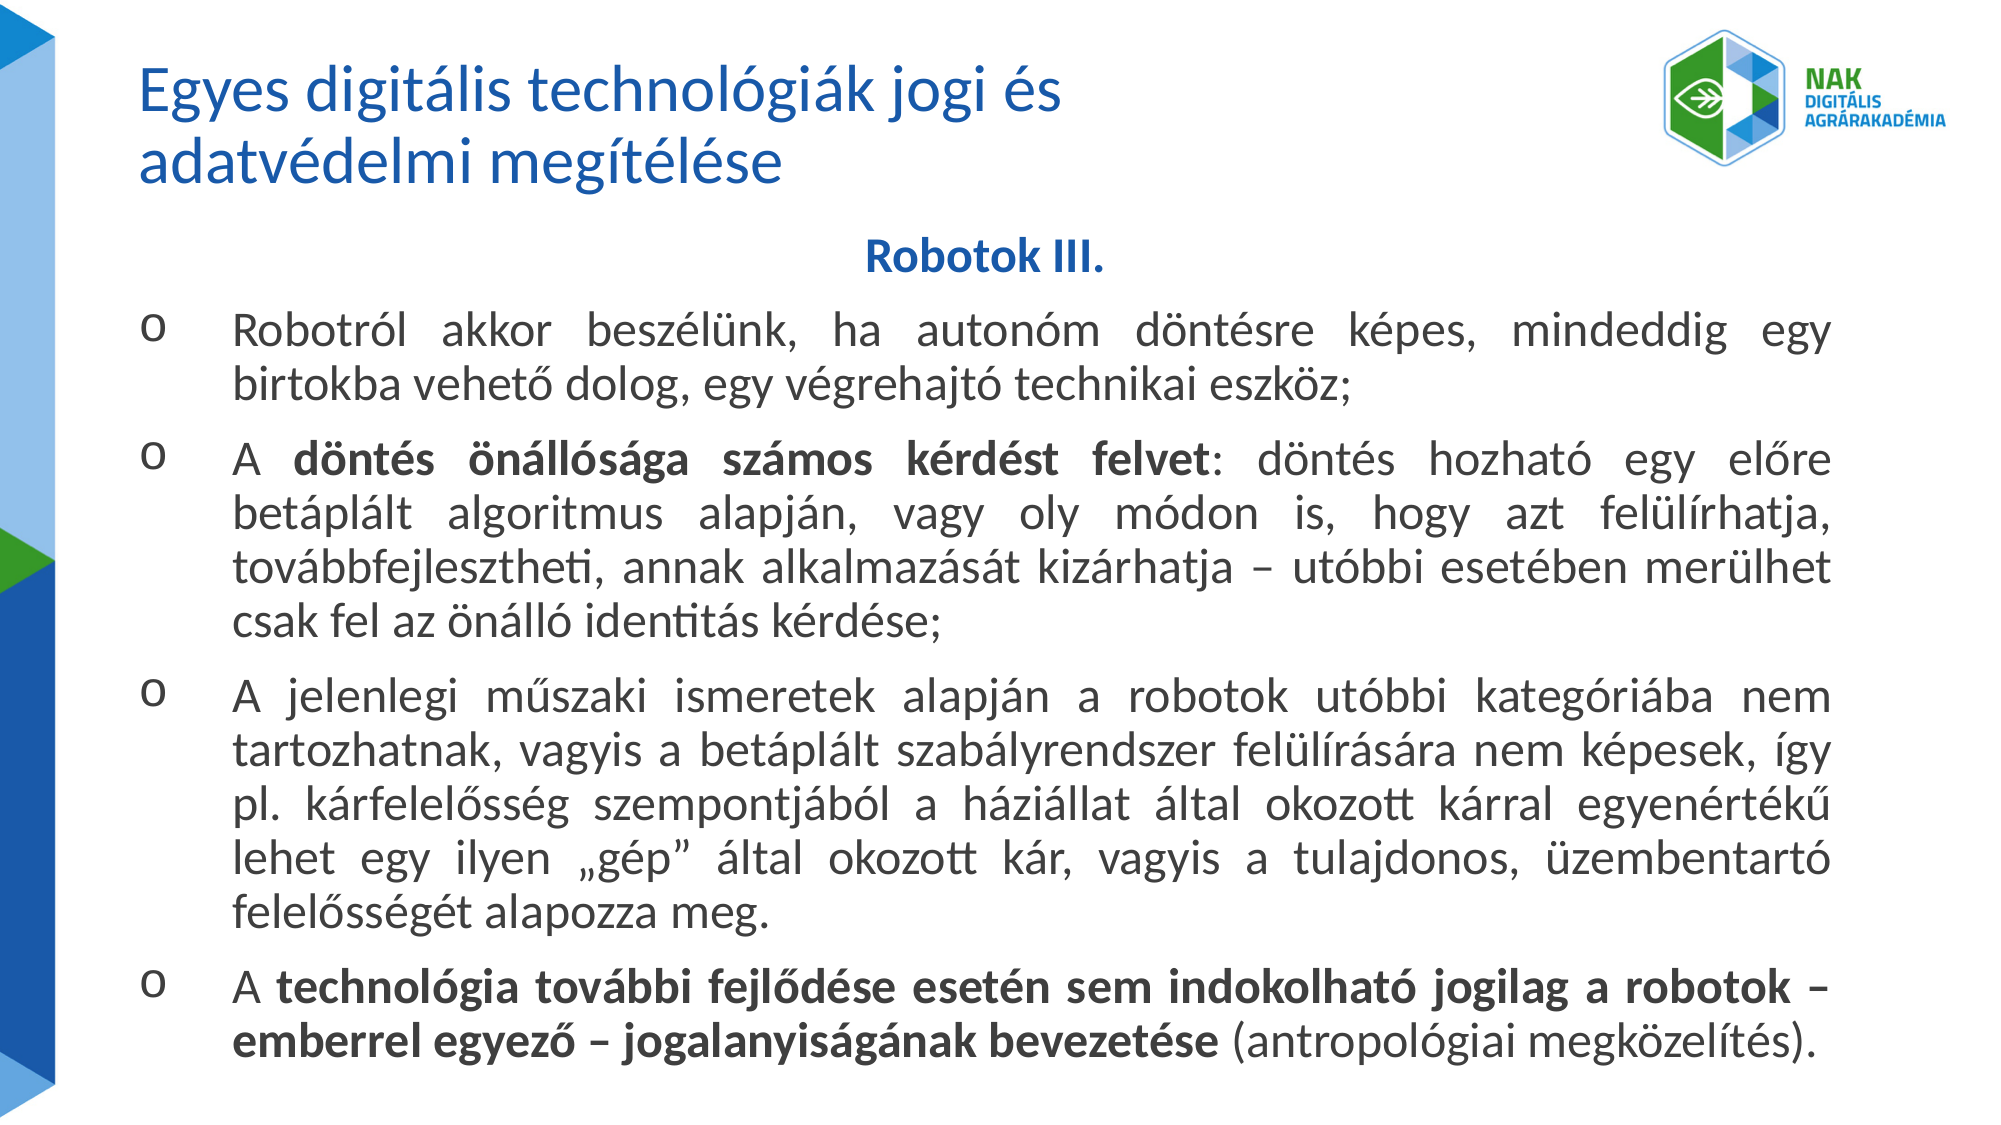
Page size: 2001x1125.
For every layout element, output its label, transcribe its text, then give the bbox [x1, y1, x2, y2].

title Egyes digitális technológiák jogi és adatvédelmi megítélése [123, 48, 1636, 204]
list Robotok III. Robotról akkor beszélünk, ha autonóm döntésre képes, mindeddig egy birtokba vehető dolog, egy végrehajtó technikai eszköz; A döntés önállósága számos kérdést felvet: döntés hozható egy előre betáplált algoritmus alapján, vagy oly módon is, hogy azt felülírhatja, továbbfejlesztheti, annak alkalmazását kizárhatja – utóbbi esetében merülhet csak fel az önálló identitás kérdése; A jelenlegi műszaki ismeretek alapján a robotok utóbbi kategóriába nem tartozhatnak, vagyis a betáplált szabályrendszer felülírására nem képesek, így pl. kárfelelősség szempontjából a háziállat által okozott kárral egyenértékű lehet egy ilyen „gép” által okozott kár, vagyis a tulajdonos, üzembentartó felelősségét alapozza meg. A technológia további fejlődése esetén sem indokolható jogilag a robotok – emberrel egyező – jogalanyiságának bevezetése (antropológiai megközelítés). [123, 221, 1849, 936]
picture [0, 0, 2001, 1125]
